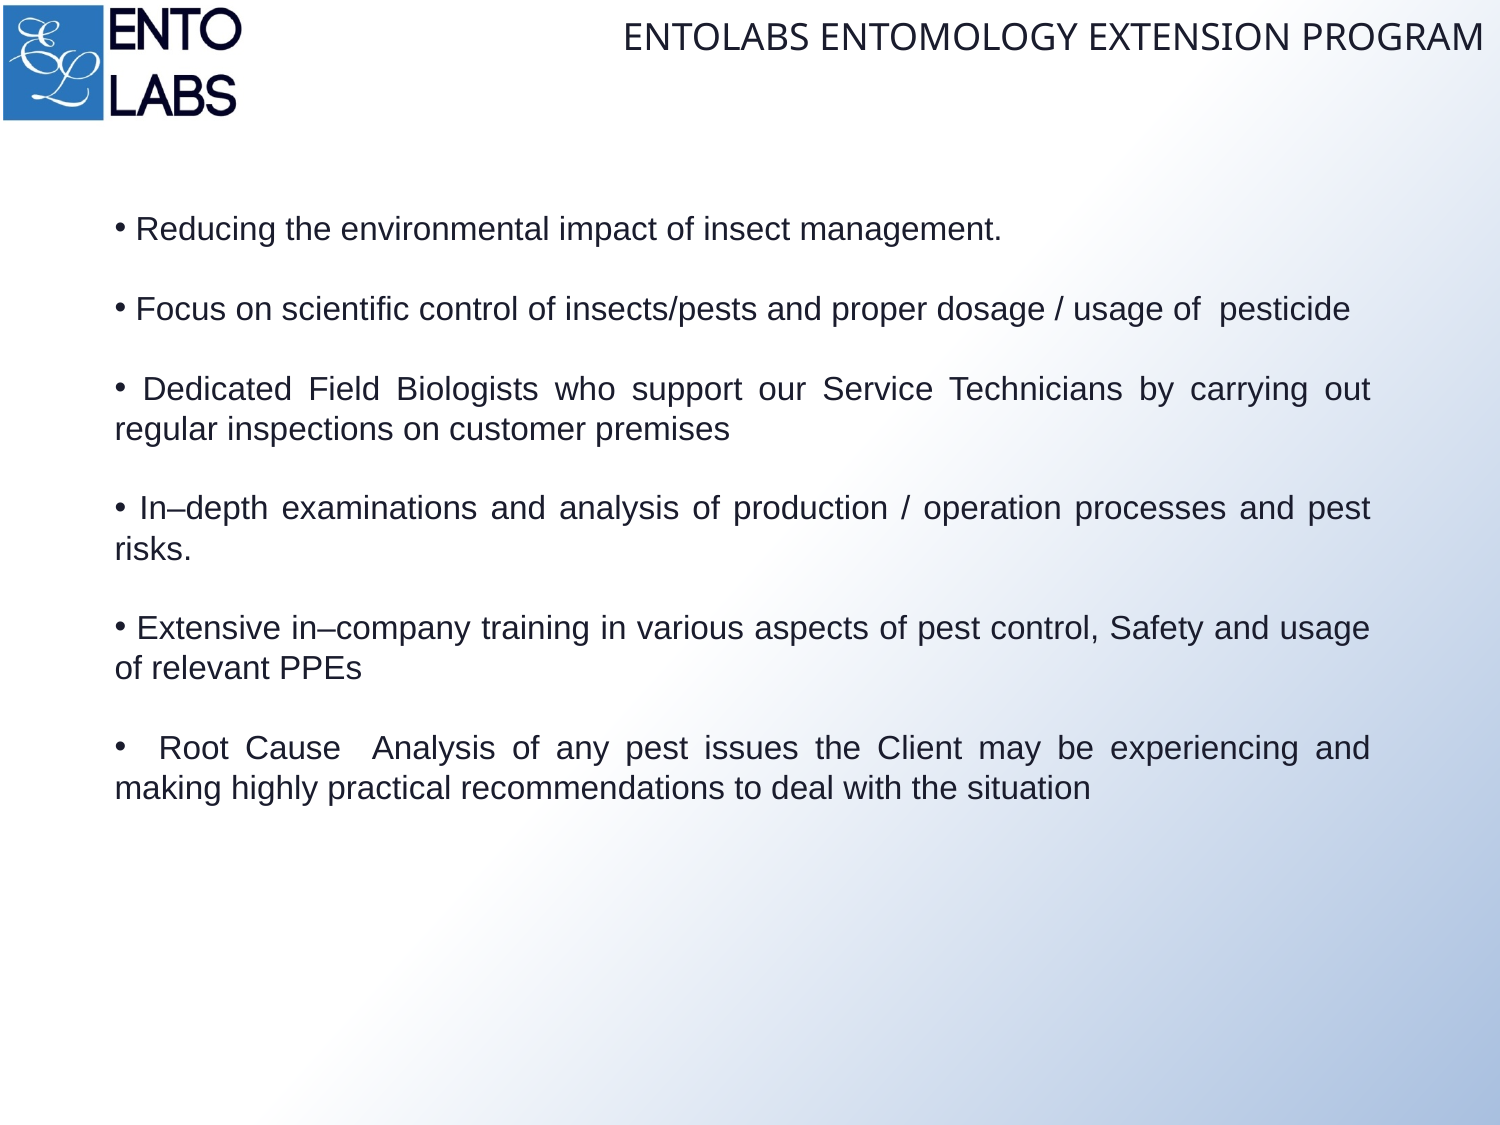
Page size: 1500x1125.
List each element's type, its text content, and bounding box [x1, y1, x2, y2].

text_box ENTOLABS ENTOMOLOGY EXTENSION PROGRAM [322, 5, 1500, 65]
picture [3, 0, 244, 129]
text_box Reducing the environmental impact of insect management. Focus on scientific control of insects/pests and proper dosage / usage of pesticide Dedicated Field Biologists who support our Service Technicians by carrying out regular inspections on customer premises In–depth examinations and analysis of production / operation processes and pest risks. Extensive in–company training in various aspects of pest control, Safety and usage of relevant PPEs Root Cause Analysis of any pest issues the Client may be experiencing and making highly practical recommendations to deal with the situation [99, 199, 1388, 854]
